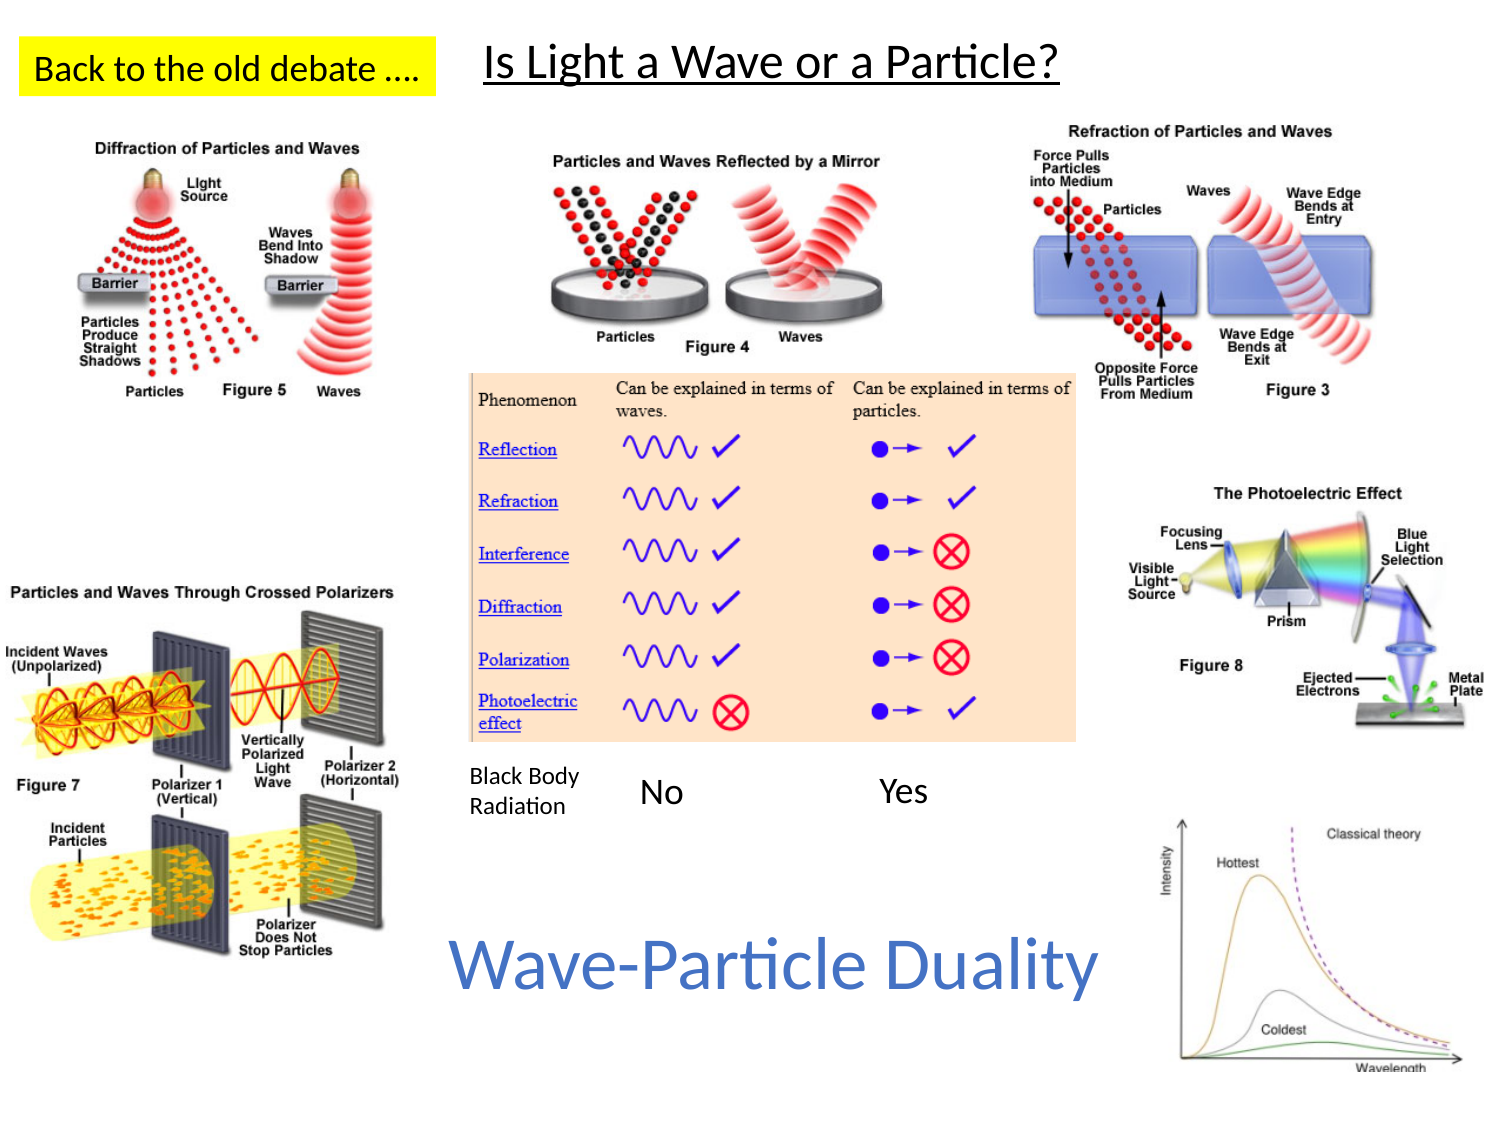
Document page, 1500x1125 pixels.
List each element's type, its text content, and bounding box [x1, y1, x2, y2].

picture [5, 585, 401, 960]
text_box Back to the old debate …. [19, 36, 436, 97]
picture [76, 141, 379, 400]
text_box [454, 373, 1076, 828]
picture [1148, 817, 1464, 1072]
text_box Is Light a Wave or a Particle? [468, 21, 1076, 97]
picture [1029, 124, 1378, 400]
picture [1126, 486, 1485, 731]
picture [548, 154, 888, 358]
text_box Wave-Particle Duality [433, 906, 1116, 1012]
